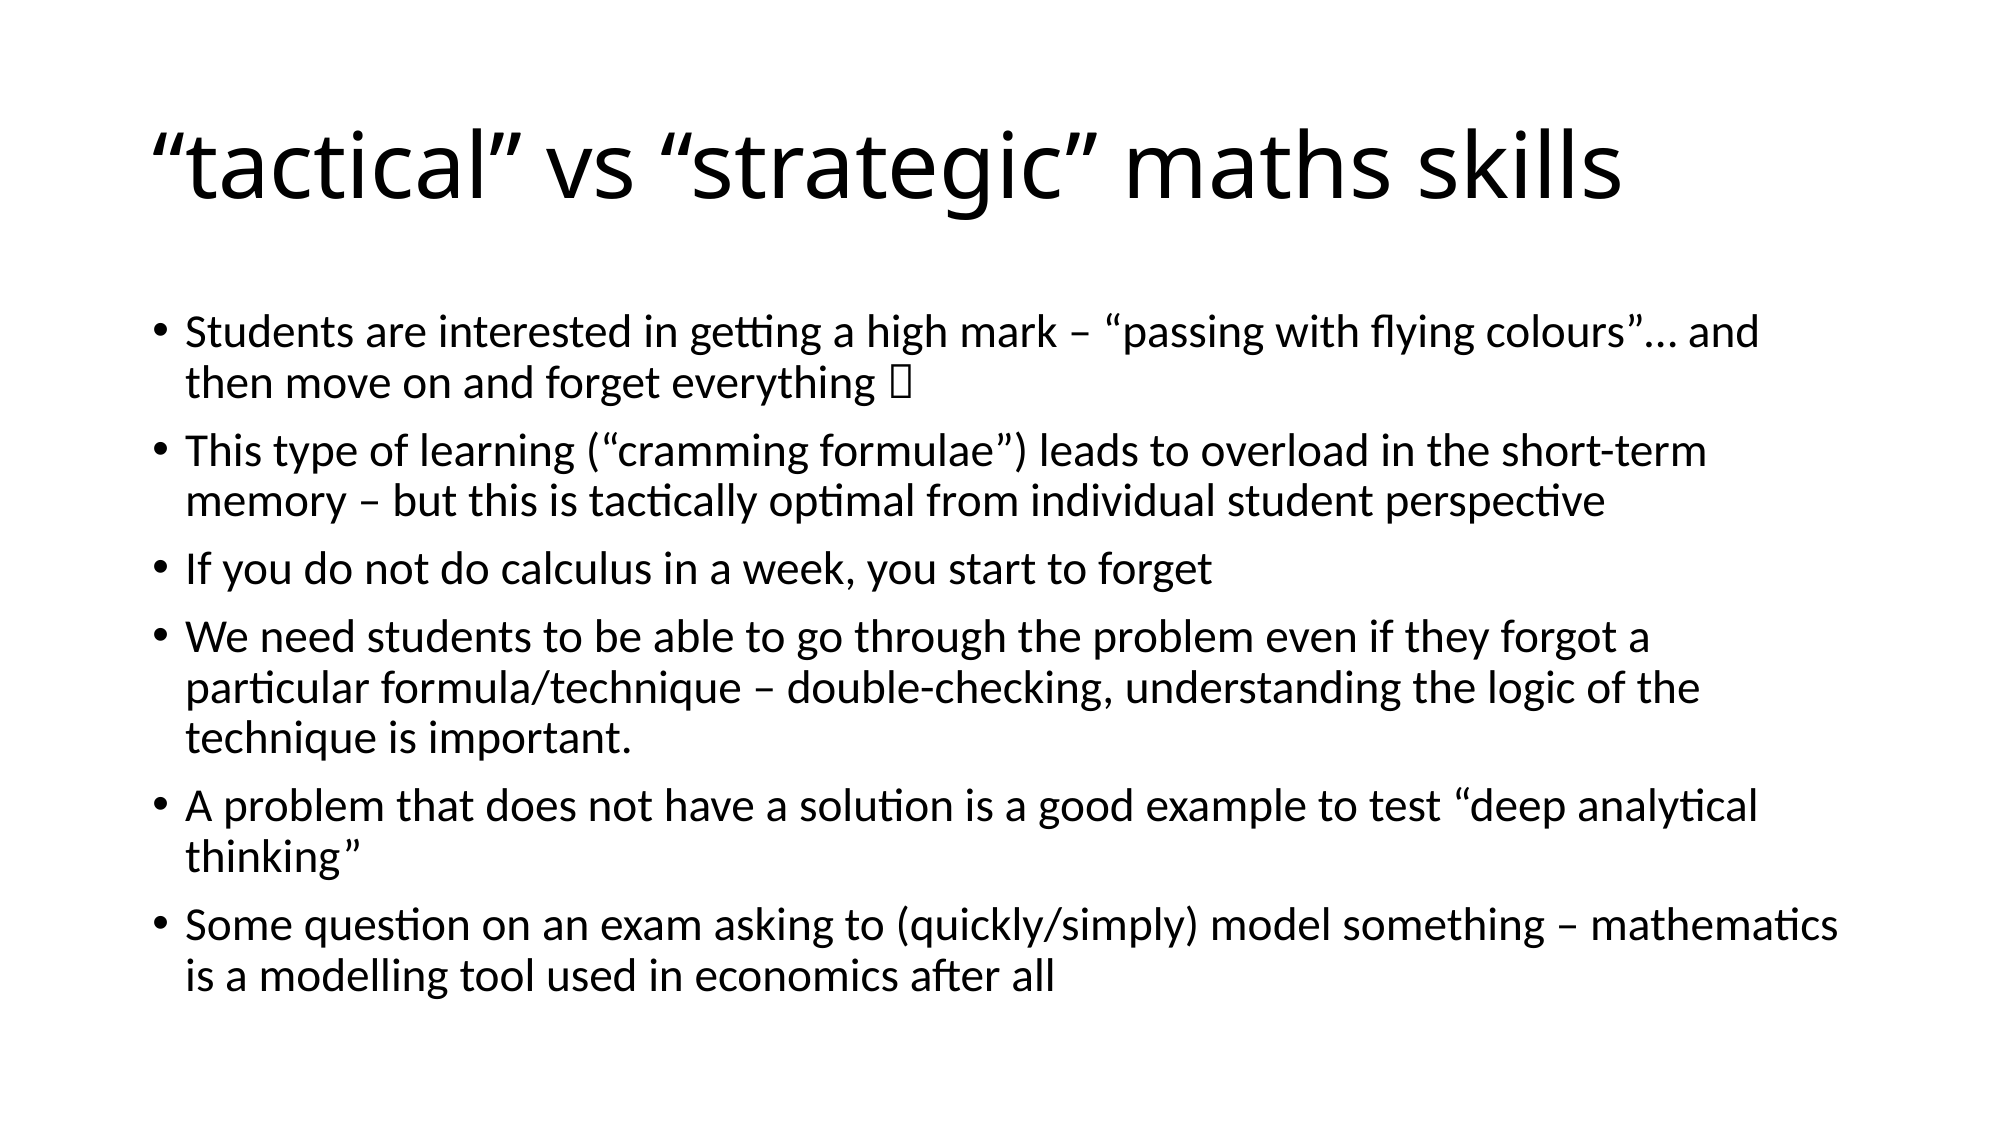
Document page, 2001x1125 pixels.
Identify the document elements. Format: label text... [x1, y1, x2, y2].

list Students are interested in getting a high mark – “passing with flying colours”… and then move on and forget everything  This type of learning (“cramming formulae”) leads to overload in the short-term memory – but this is tactically optimal from individual student perspective If you do not do calculus in a week, you start to forget We need students to be able to go through the problem even if they forgot a particular formula/technique – double-checking, understanding the logic of the technique is important. A problem that does not have a solution is a good example to test “deep analytical thinking” Some question on an exam asking to (quickly/simply) model something – mathematics is a modelling tool used in economics after all [137, 299, 1863, 1014]
title “tactical” vs “strategic” maths skills [137, 59, 1863, 278]
